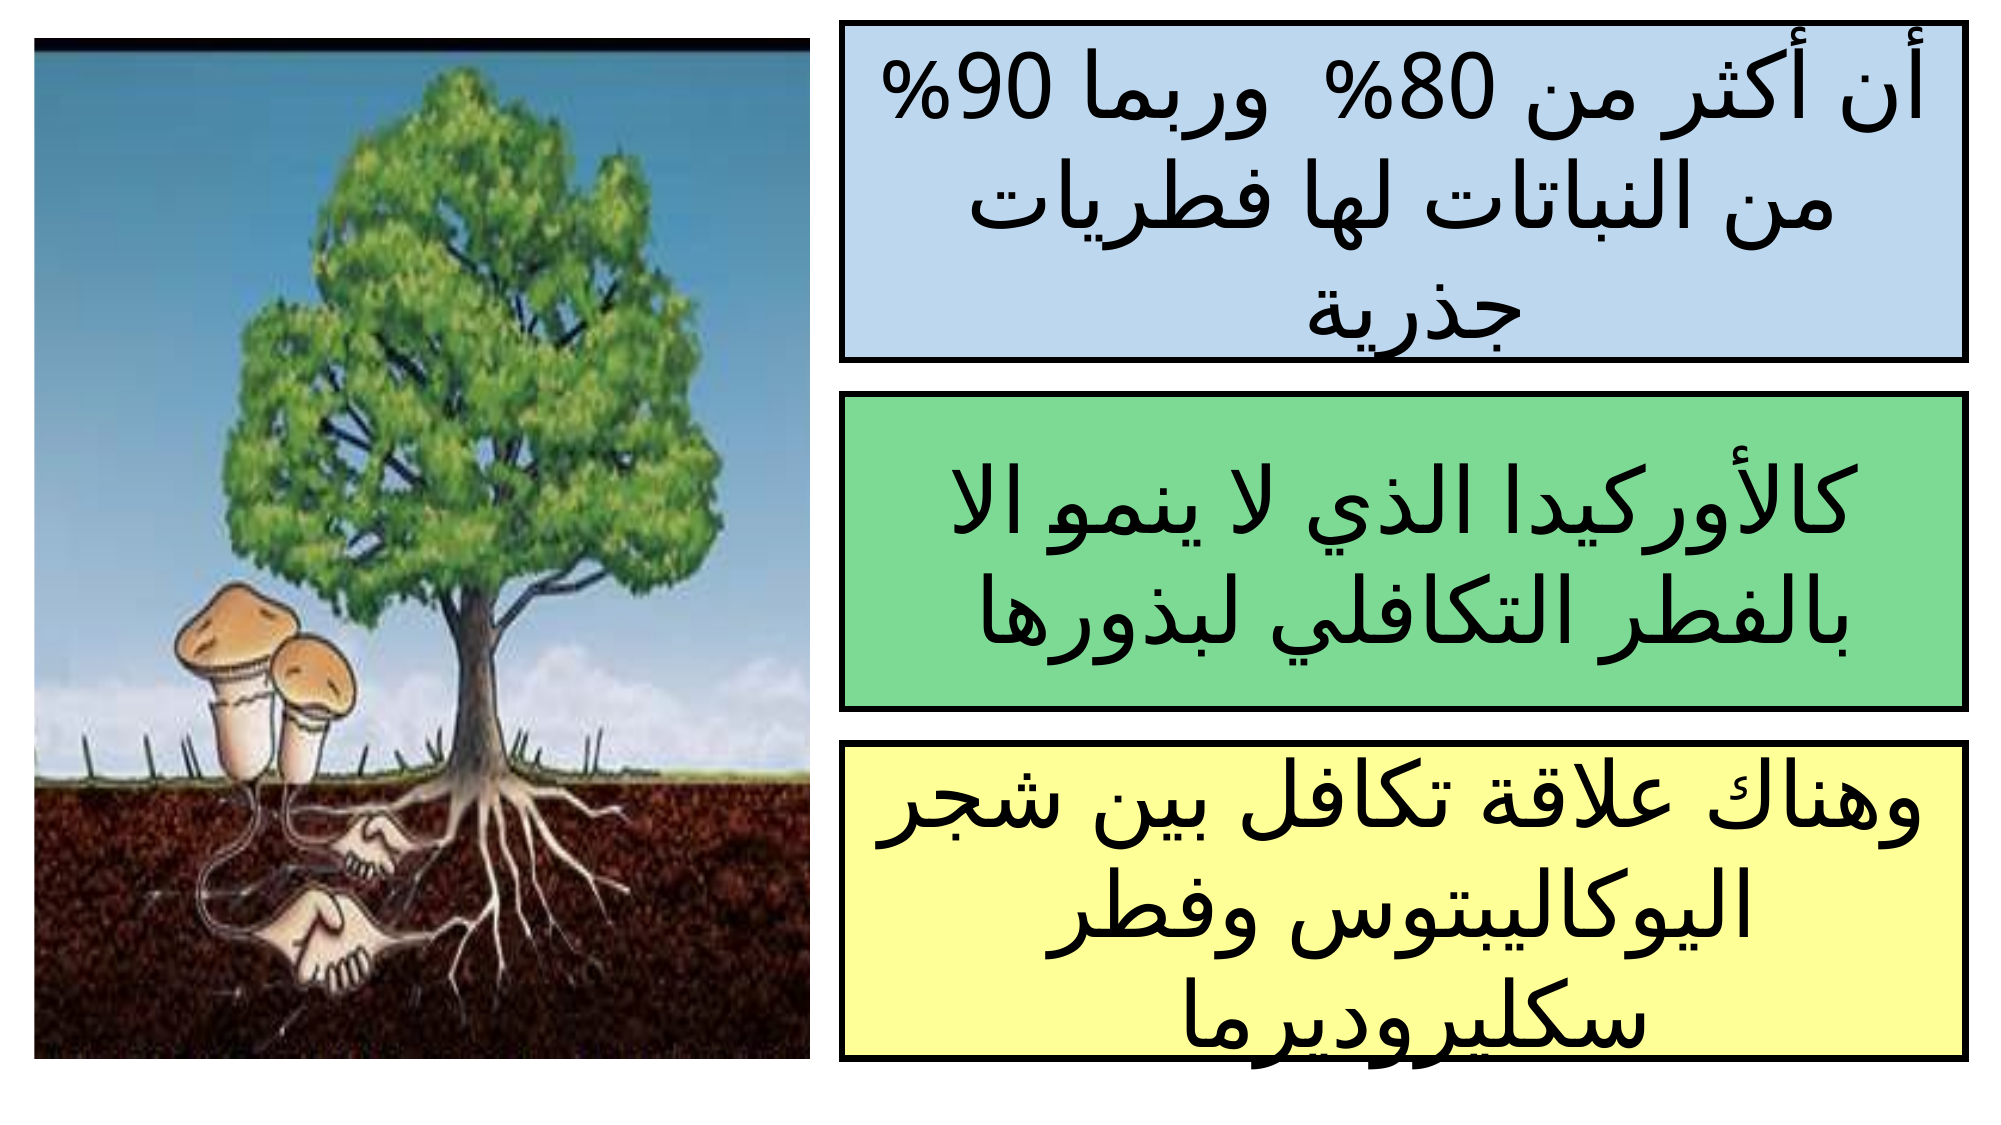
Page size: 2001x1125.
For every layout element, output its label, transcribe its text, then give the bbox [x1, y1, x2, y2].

text_box أن أكثر من 80% وربما 90% من النباتات لها فطريات جذرية [841, 22, 1967, 361]
picture [34, 38, 810, 1059]
text_box كالأوركيدا الذي لا ينمو الا بالفطر التكافلي لبذورها [841, 393, 1967, 710]
text_box وهناك علاقة تكافل بين شجر اليوكاليبتوس وفطر سكليروديرما [841, 742, 1967, 1059]
